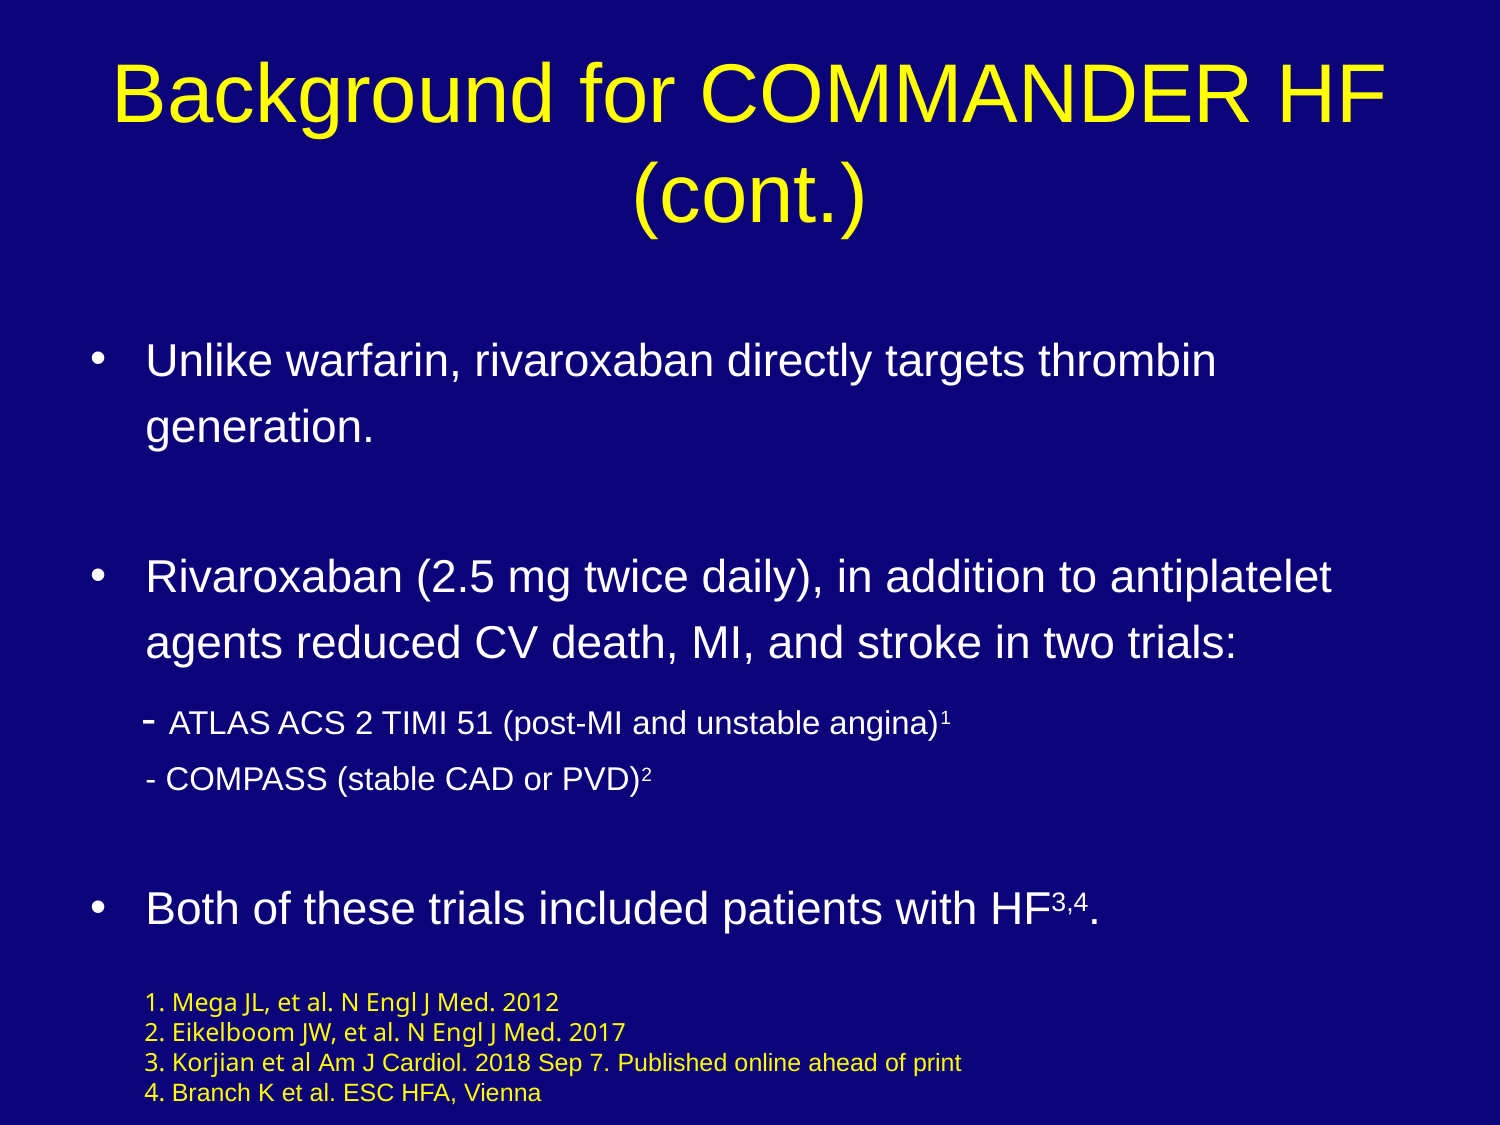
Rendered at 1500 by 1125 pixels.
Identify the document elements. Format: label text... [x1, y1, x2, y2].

title Background for COMMANDER HF (cont.) [75, 45, 1425, 233]
list Unlike warfarin, rivaroxaban directly targets thrombin generation. Rivaroxaban (2.5 mg twice daily), in addition to antiplatelet agents reduced CV death, MI, and stroke in two trials: - ATLAS ACS 2 TIMI 51 (post-MI and unstable angina)1 - COMPASS (stable CAD or PVD)2 Both of these trials included patients with HF3,4. [75, 311, 1425, 957]
text_box 1. Mega JL, et al. N Engl J Med. 2012 2. Eikelboom JW, et al. N Engl J Med. 2017 3. Korjian et al Am J Cardiol. 2018 Sep 7. Published online ahead of print 4. Branch K et al. ESC HFA, Vienna [129, 979, 1056, 1125]
